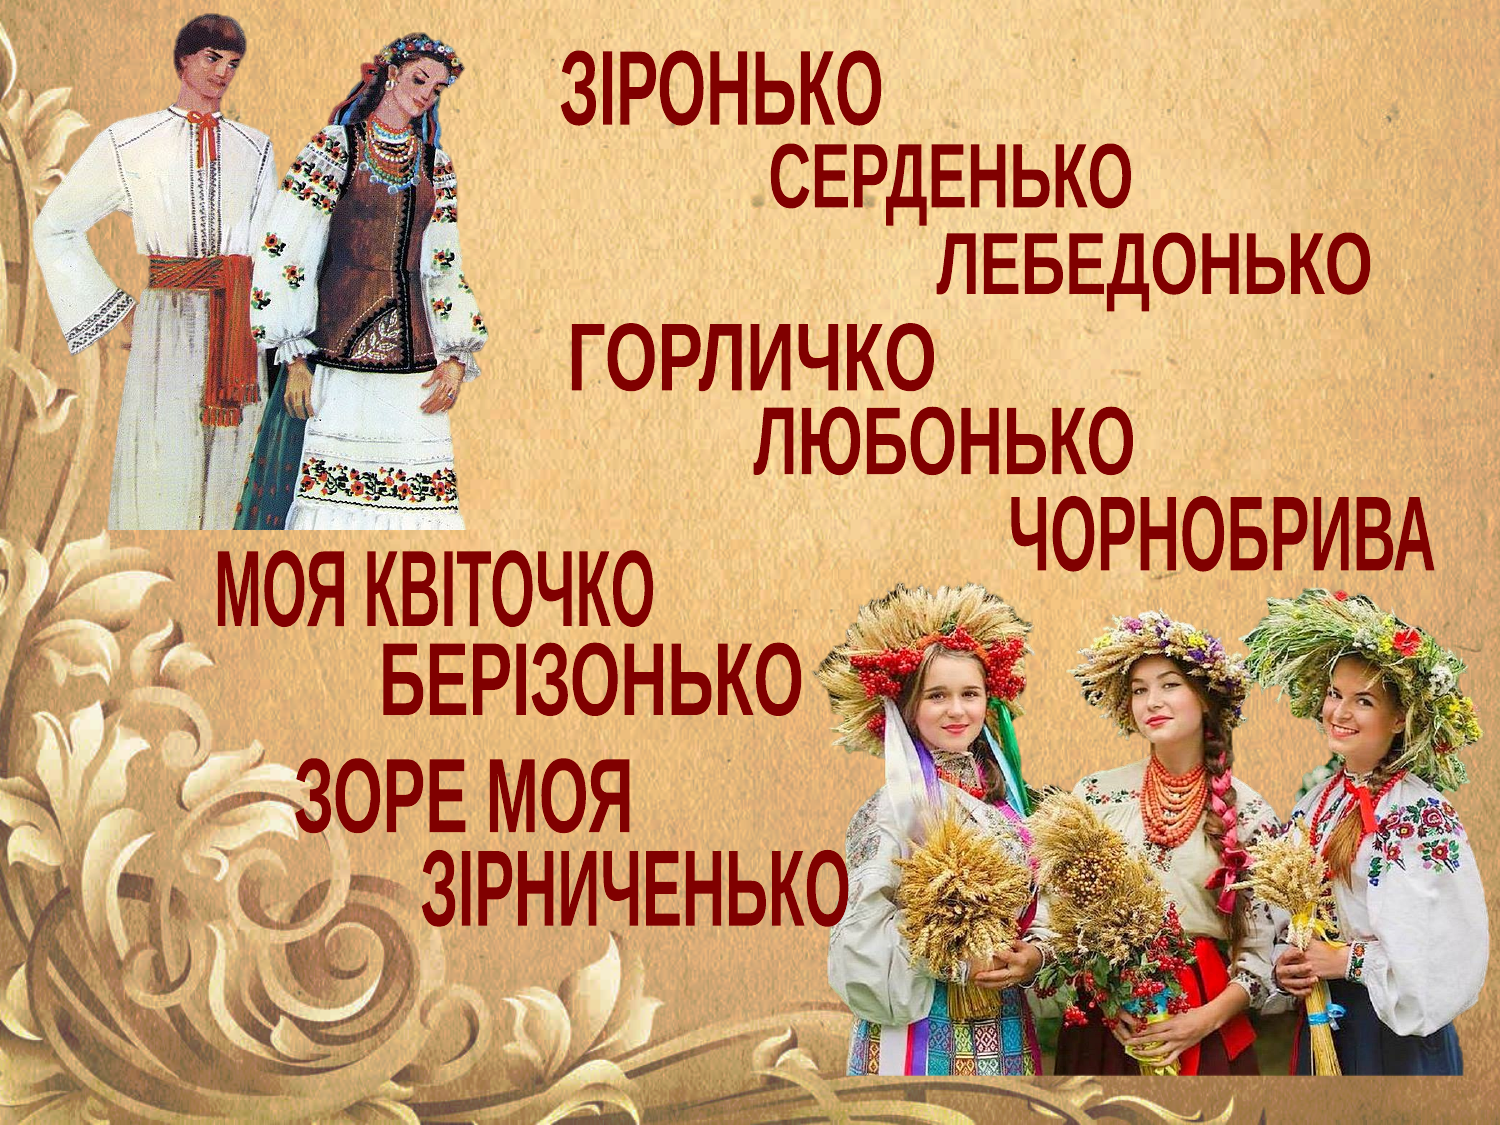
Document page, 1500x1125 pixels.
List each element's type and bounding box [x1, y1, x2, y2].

picture [789, 571, 1500, 1076]
picture [0, 0, 503, 530]
